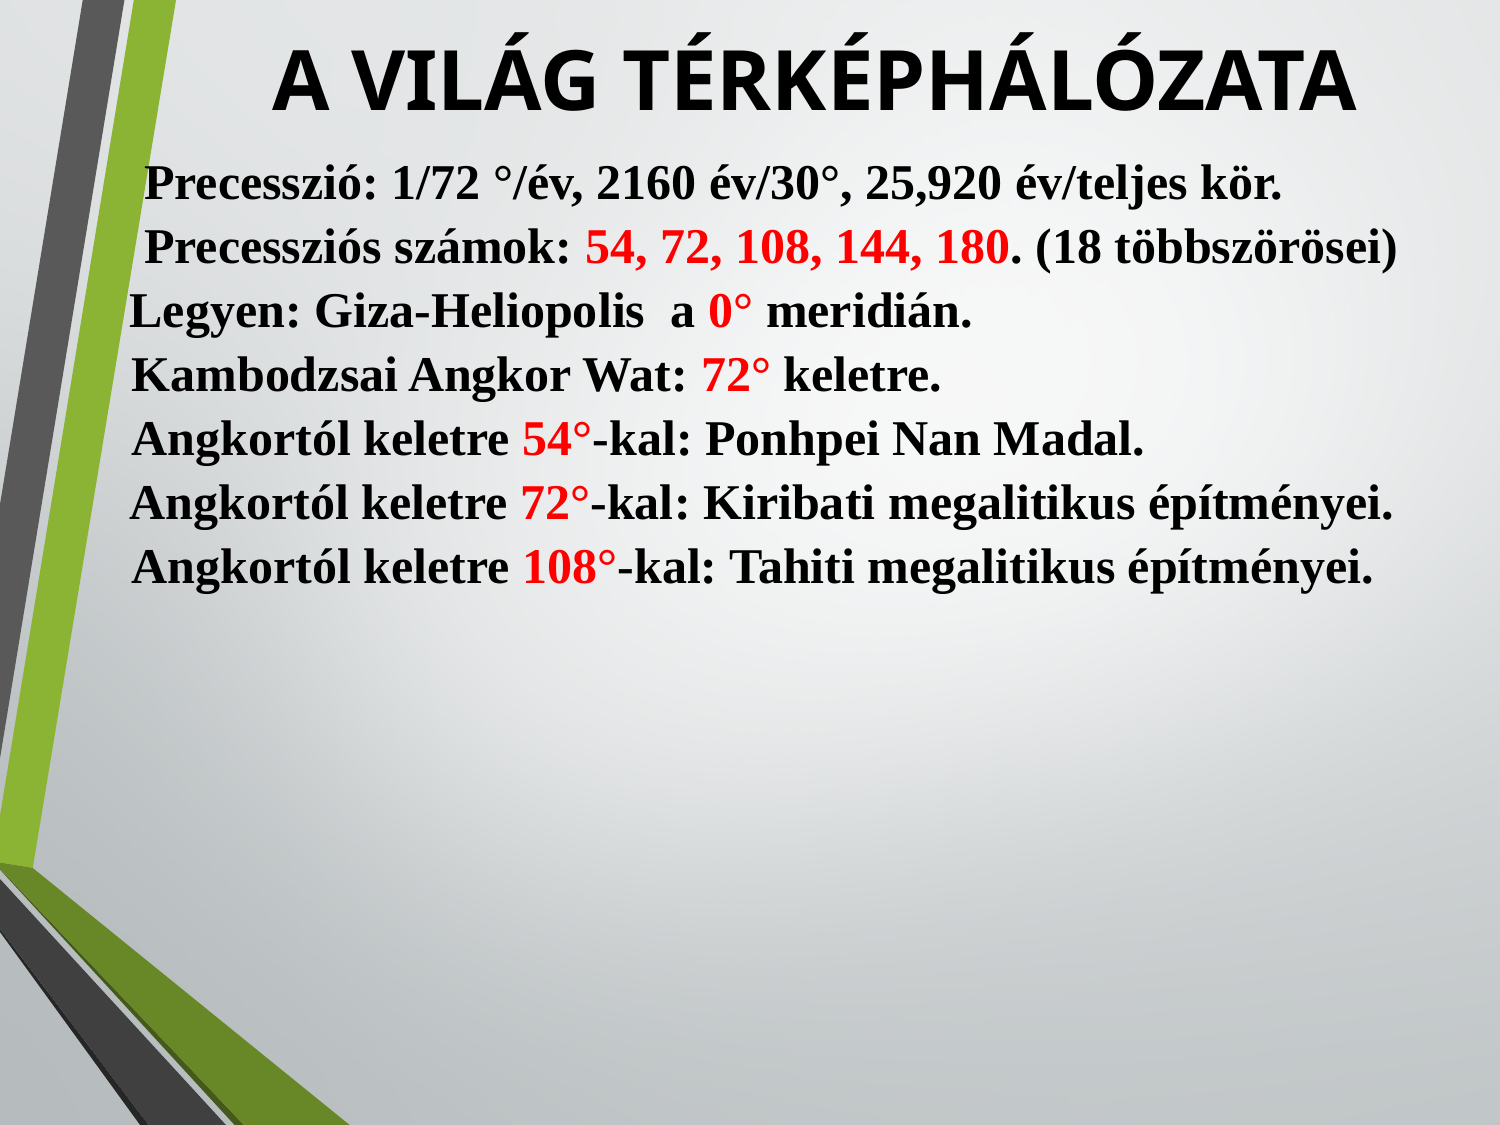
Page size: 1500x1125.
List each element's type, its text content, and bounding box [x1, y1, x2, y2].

title A VILÁG TÉRKÉPHÁLÓZATA [183, 4, 1447, 149]
text_box Precesszió: 1/72 °/év, 2160 év/30°, 25,920 év/teljes kör. Precessziós számok: 54, 72, 108, 144, 180. (18 többszörösei) Legyen: Giza-Heliopolis a 0° meridián. Kambodzsai Angkor Wat: 72° keletre. Angkortól keletre 54°-kal: Ponhpei Nan Madal. Angkortól keletre 72°-kal: Kiribati megalitikus építményei. Angkortól keletre 108°-kal: Tahiti megalitikus építményei. [29, 149, 1483, 666]
